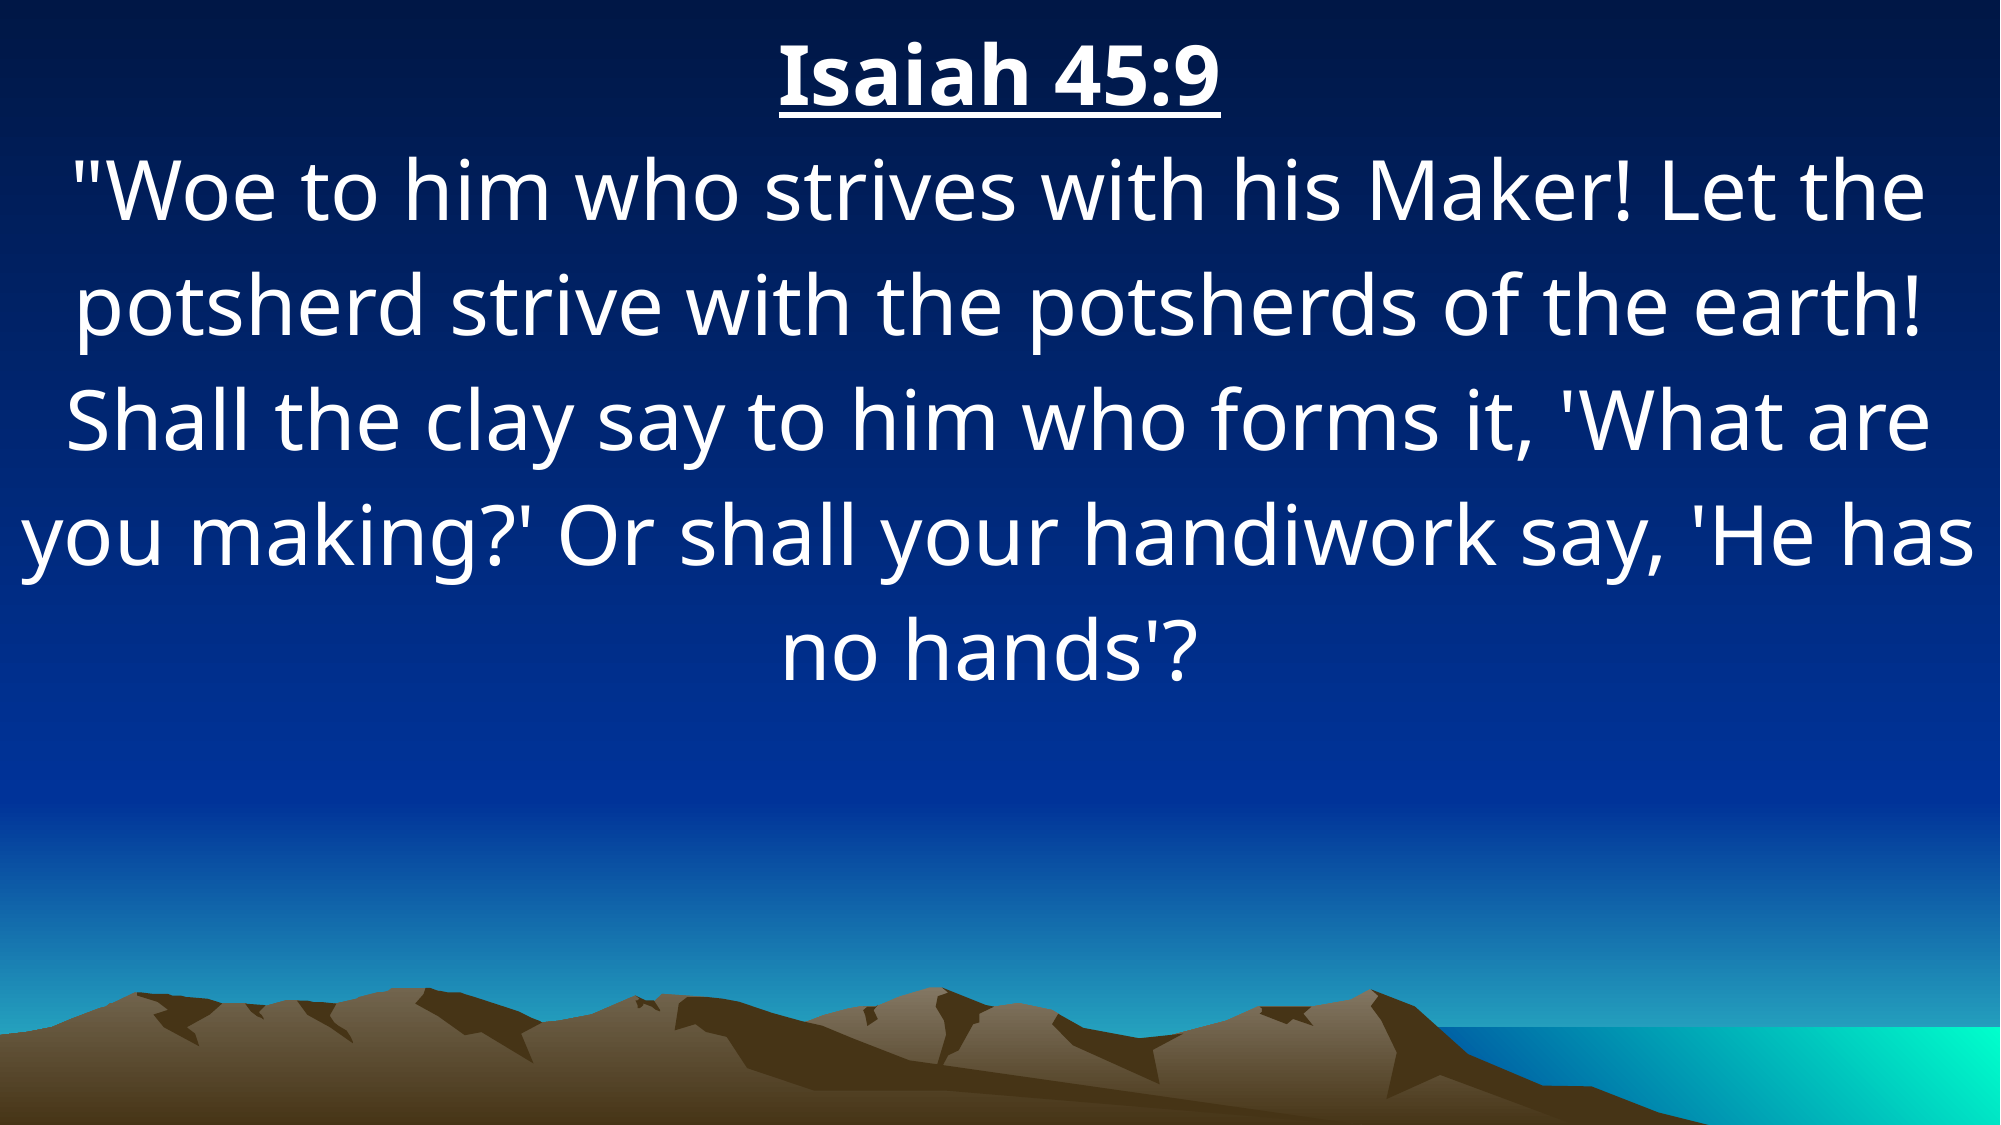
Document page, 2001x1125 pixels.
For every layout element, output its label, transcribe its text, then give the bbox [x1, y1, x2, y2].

text_box Isaiah 45:9 "Woe to him who strives with his Maker! Let the potsherd strive with the potsherds of the earth! Shall the clay say to him who forms it, 'What are you making?' Or shall your handiwork say, 'He has no hands'? [0, 0, 2000, 900]
